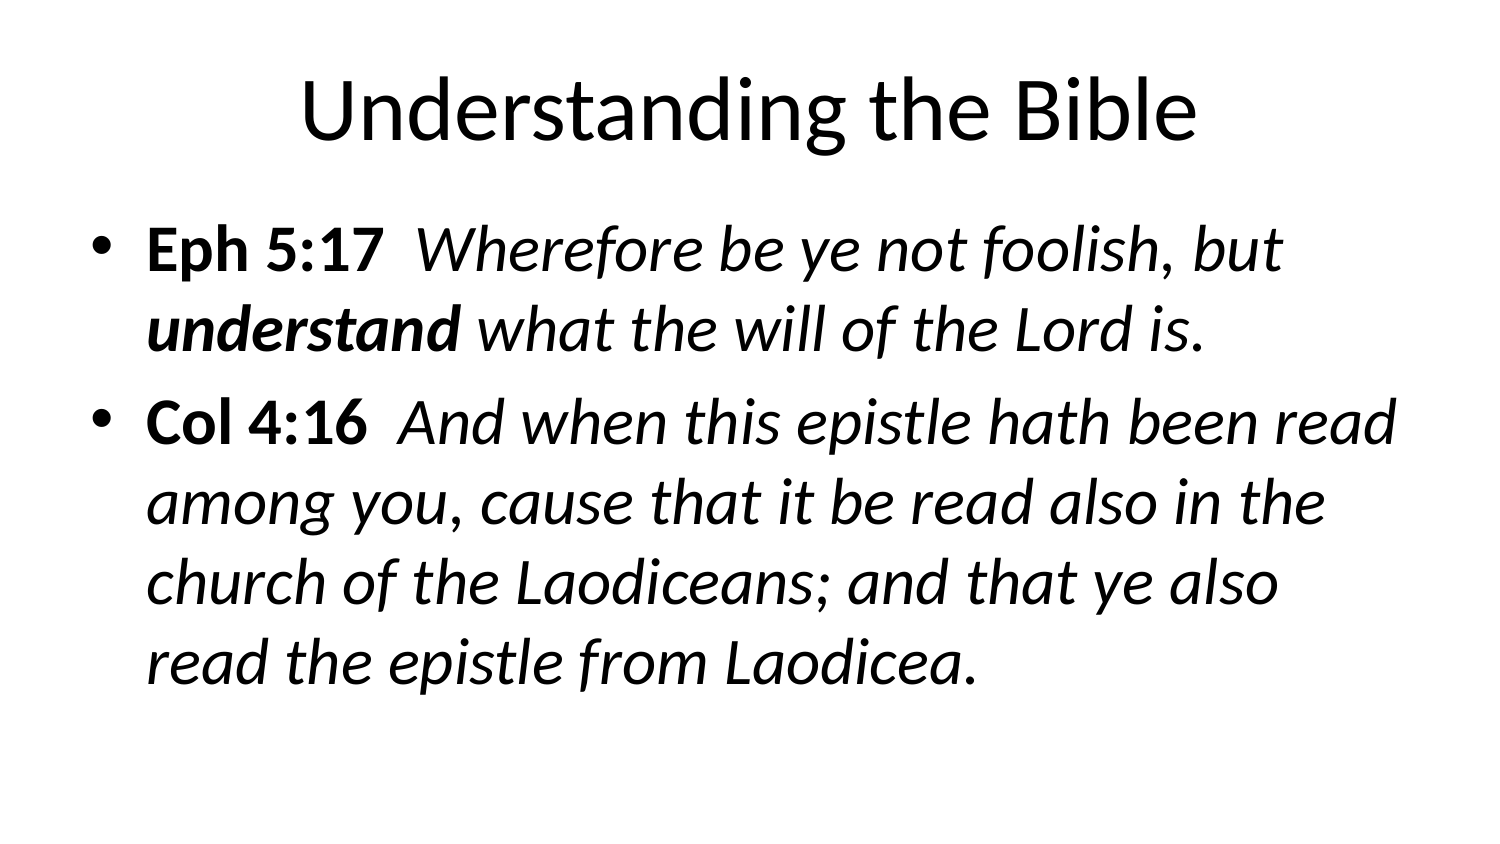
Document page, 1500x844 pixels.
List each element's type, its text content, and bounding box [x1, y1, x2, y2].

list Eph 5:17 Wherefore be ye not foolish, but understand what the will of the Lord is. Col 4:16 And when this epistle hath been read among you, cause that it be read also in the church of the Laodiceans; and that ye also read the epistle from Laodicea. [75, 196, 1425, 754]
title Understanding the Bible [75, 33, 1425, 175]
